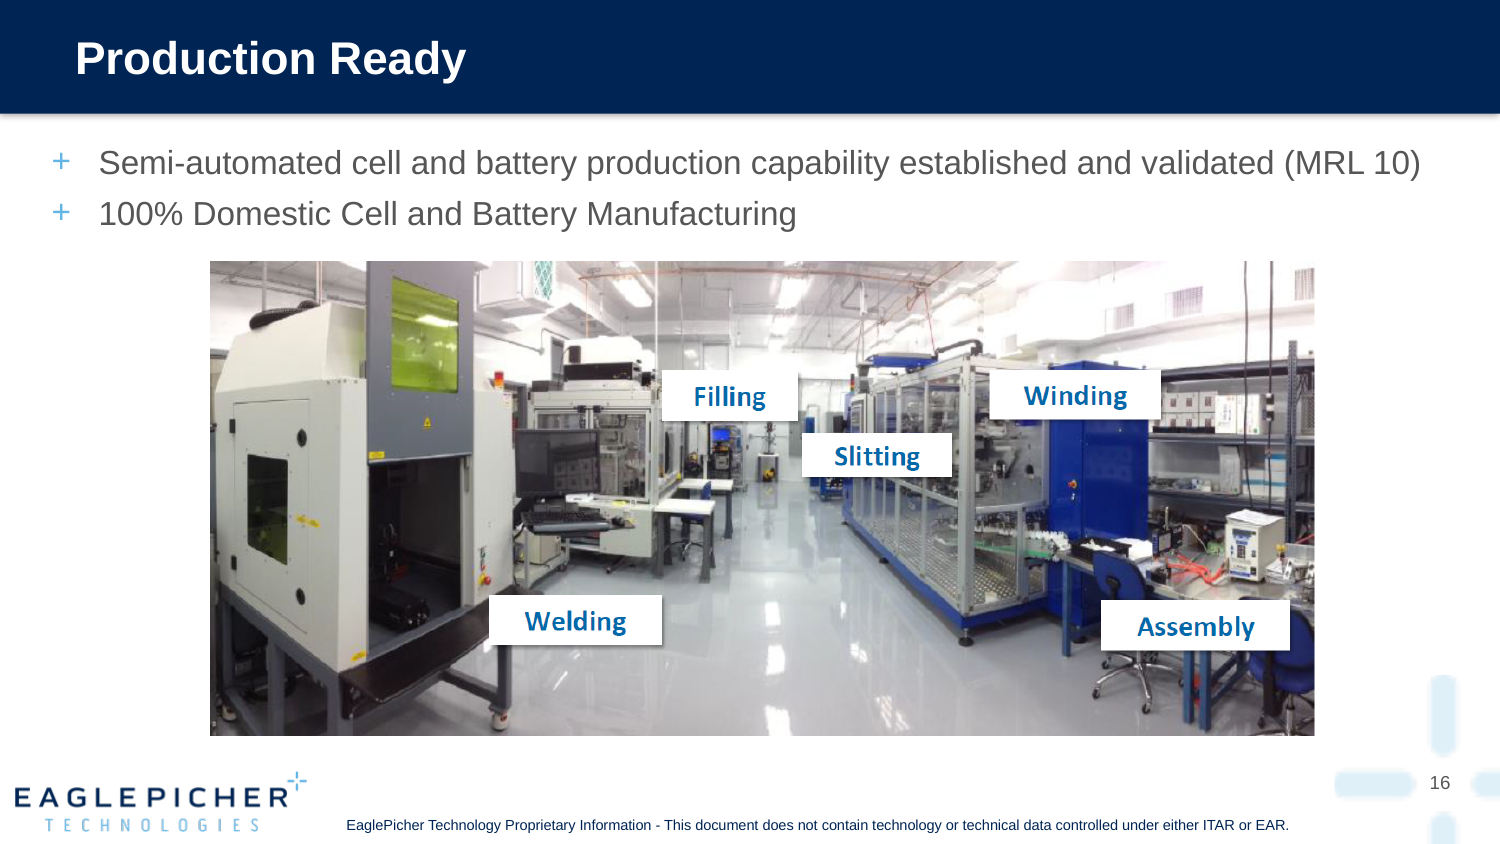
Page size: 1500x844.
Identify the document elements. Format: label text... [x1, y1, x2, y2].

list Semi-automated cell and battery production capability established and validated (MRL 10) 100% Domestic Cell and Battery Manufacturing [0, 129, 1500, 242]
picture [210, 261, 1316, 736]
title Production Ready [0, 0, 1500, 112]
picture [15, 771, 307, 832]
